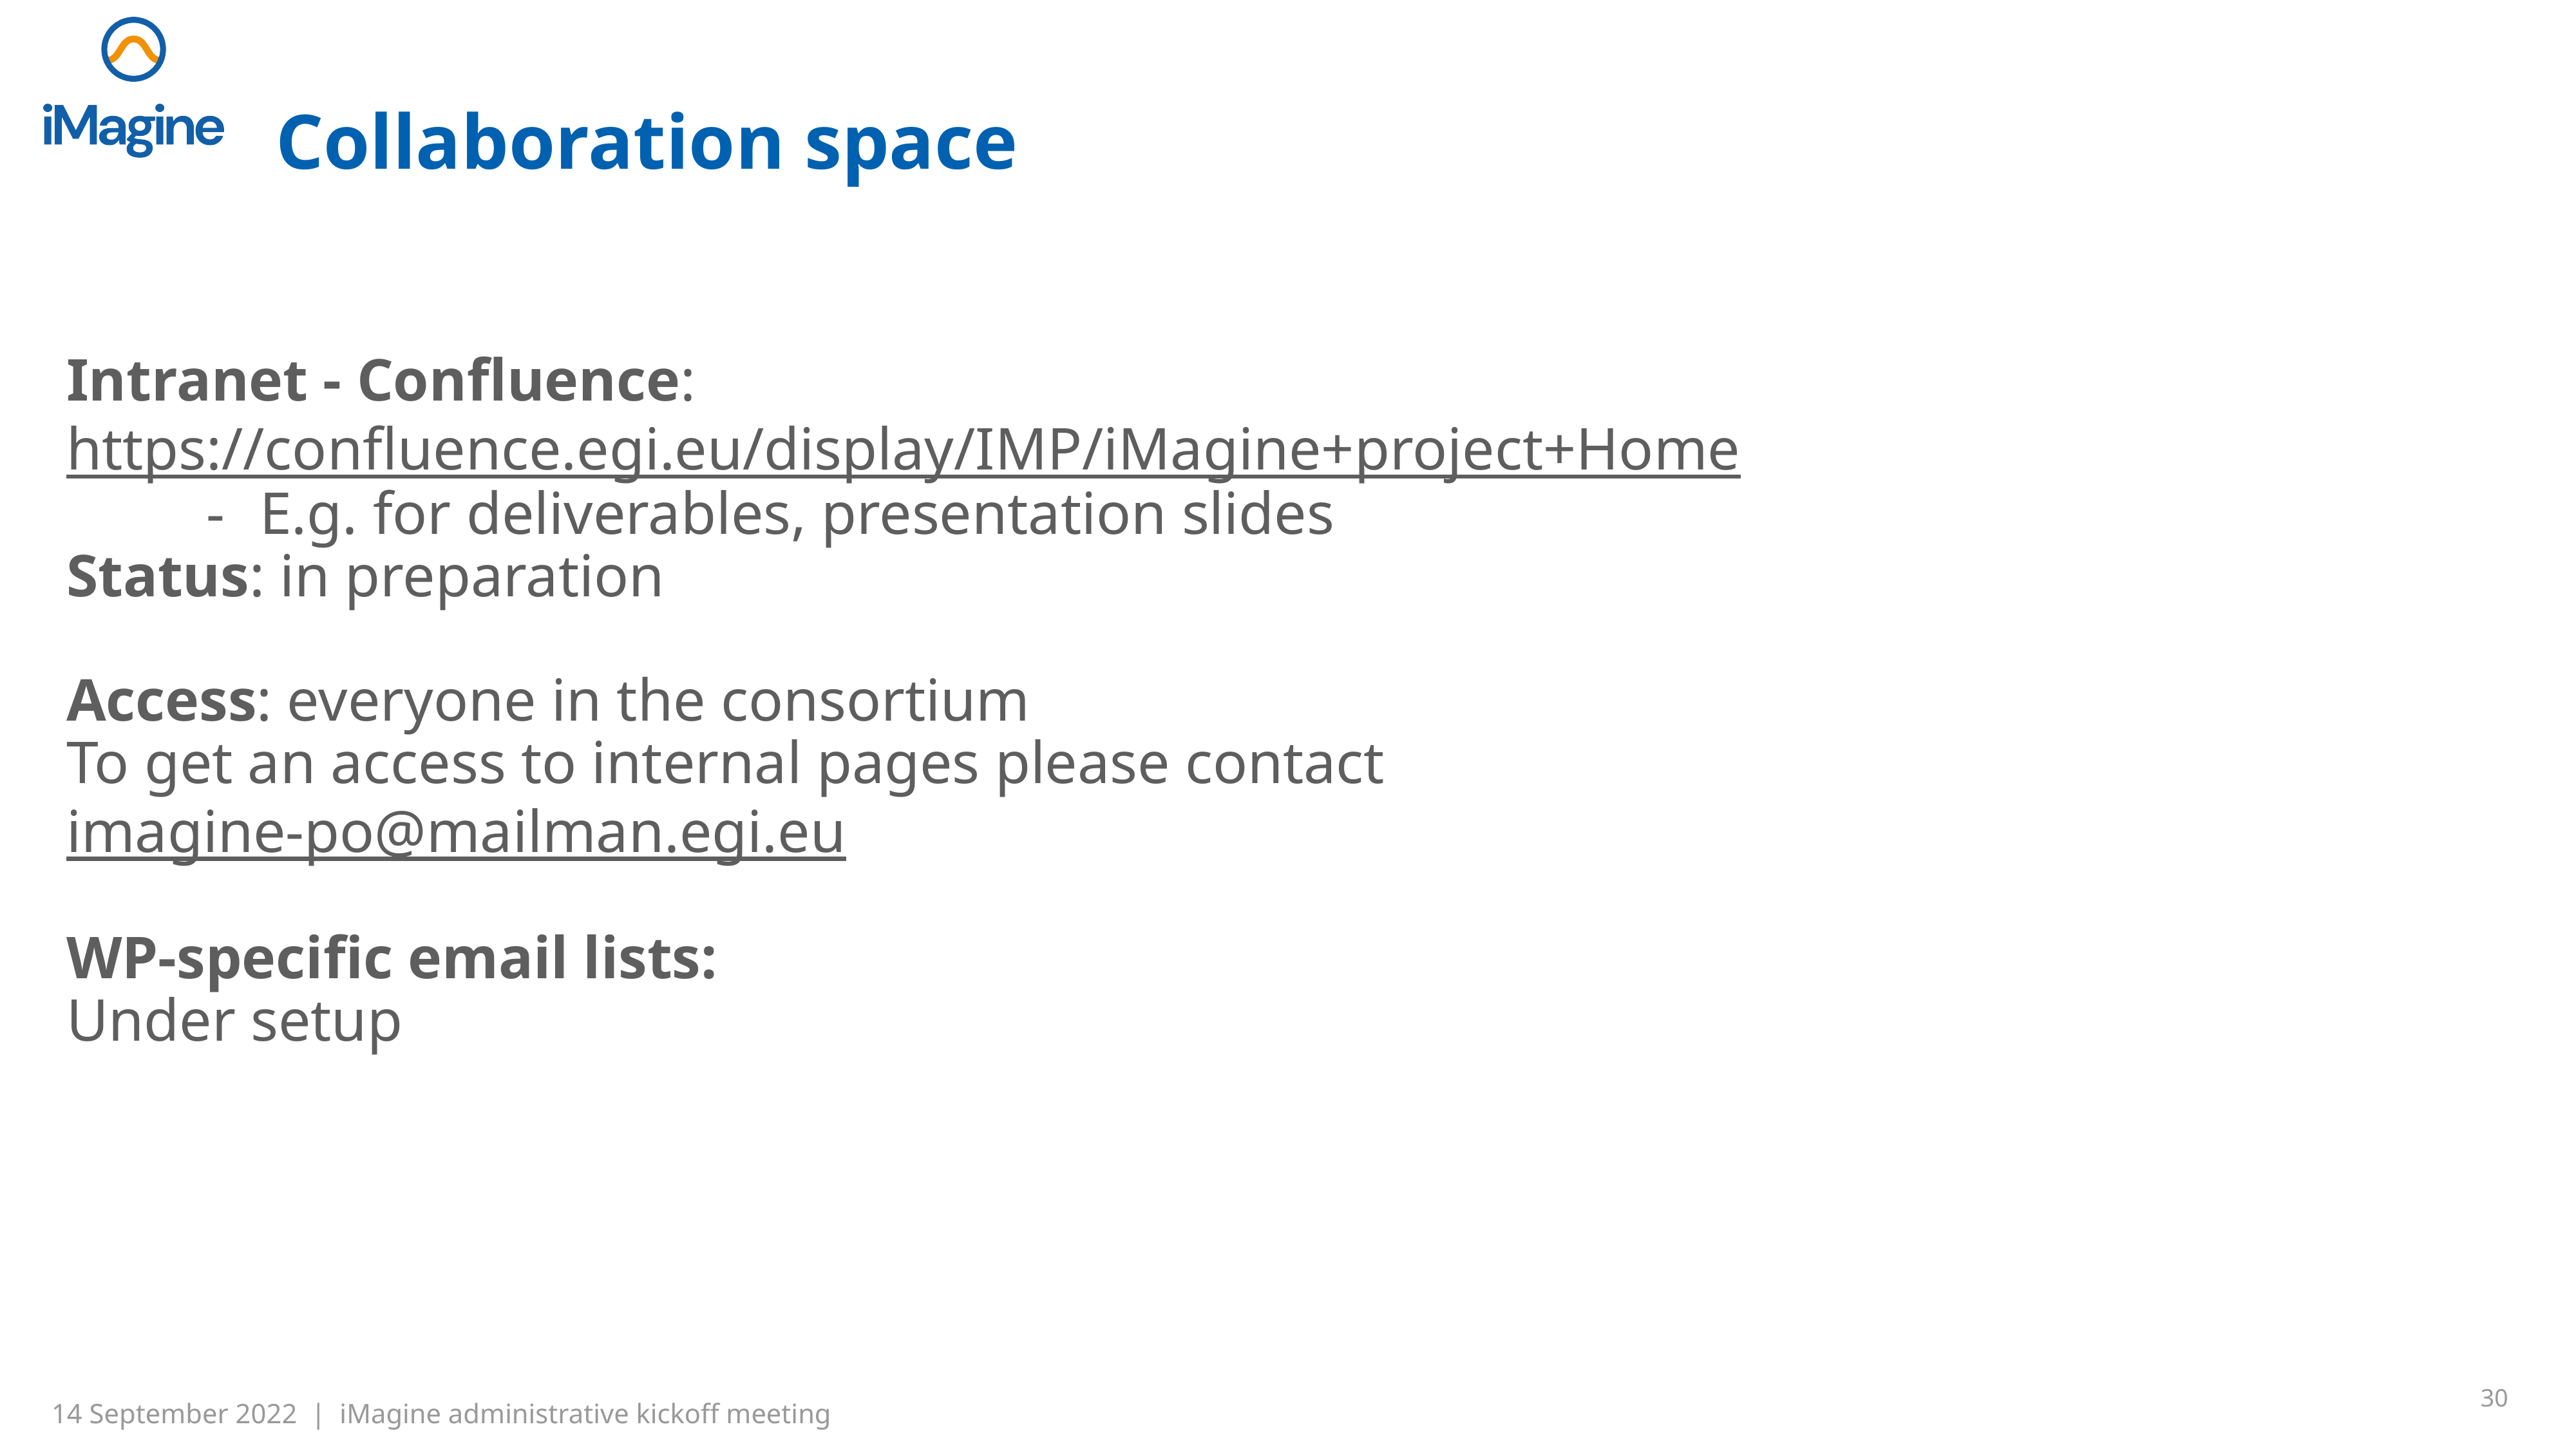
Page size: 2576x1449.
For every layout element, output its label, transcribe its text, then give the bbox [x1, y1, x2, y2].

title Collaboration space [270, 19, 2493, 271]
slide_number ‹#› [2467, 1378, 2518, 1449]
picture [43, 17, 224, 158]
list Intranet - Confluence: https://confluence.egi.eu/display/IMP/iMagine+project+Home E.g. for deliverables, presentation slides Status: in preparation Access: everyone in the consortium To get an access to internal pages please contact imagine-po@mailman.egi.eu WP-specific email lists: Under setup [61, 346, 2284, 403]
